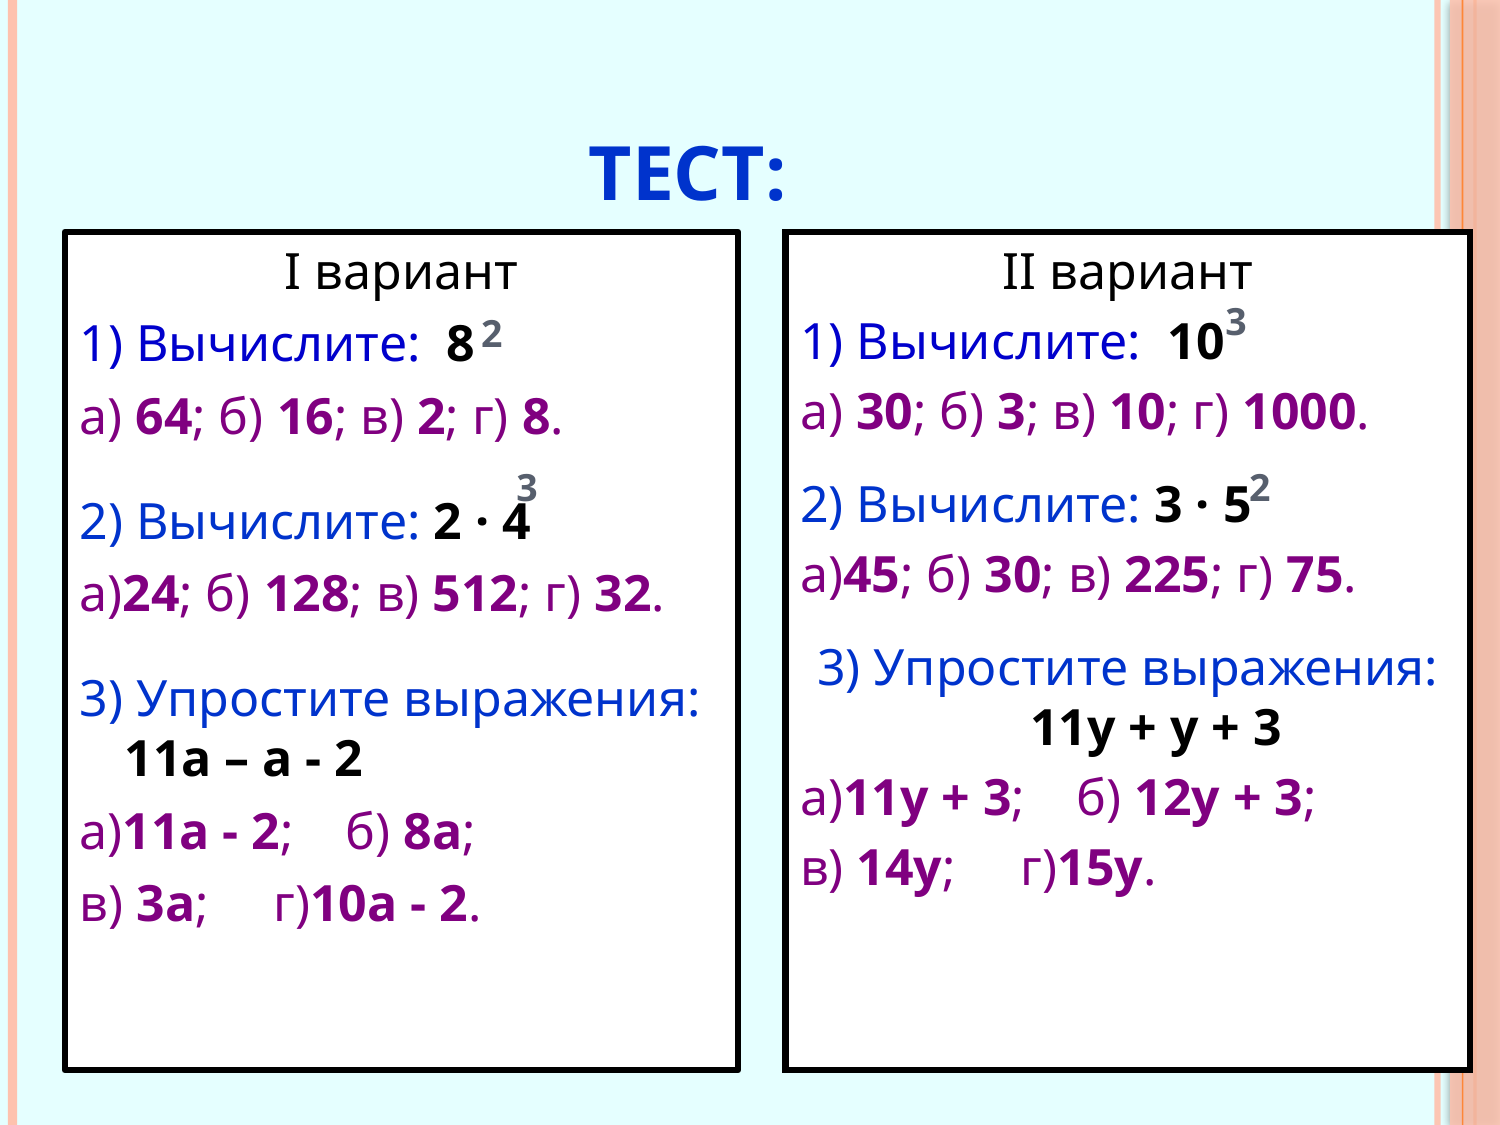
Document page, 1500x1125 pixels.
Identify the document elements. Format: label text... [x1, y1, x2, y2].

title Тест: [147, 90, 1196, 223]
text_box 3 [1210, 290, 1262, 351]
text_box 2 [466, 302, 518, 363]
text_box ΙΙ вариант 1) Вычислите: 10 а) 30; б) 3; в) 10; г) 1000. 2) Вычислите: 3 · 5 а)45; б) 30; в) 225; г) 75. 3) Упростите выражения: 11у + у + 3 а)11у + 3; б) 12у + 3; в) 14у; г)15у. [785, 231, 1471, 1071]
list Ι вариант 1) Вычислите: 8 а) 64; б) 16; в) 2; г) 8. 2) Вычислите: 2 · 4 а)24; б) 128; в) 512; г) 32. 3) Упростите выражения: 11а – а - 2 а)11а - 2; б) 8а; в) 3а; г)10а - 2. [64, 231, 738, 1071]
text_box 3 [501, 456, 553, 516]
text_box 2 [1234, 456, 1286, 516]
